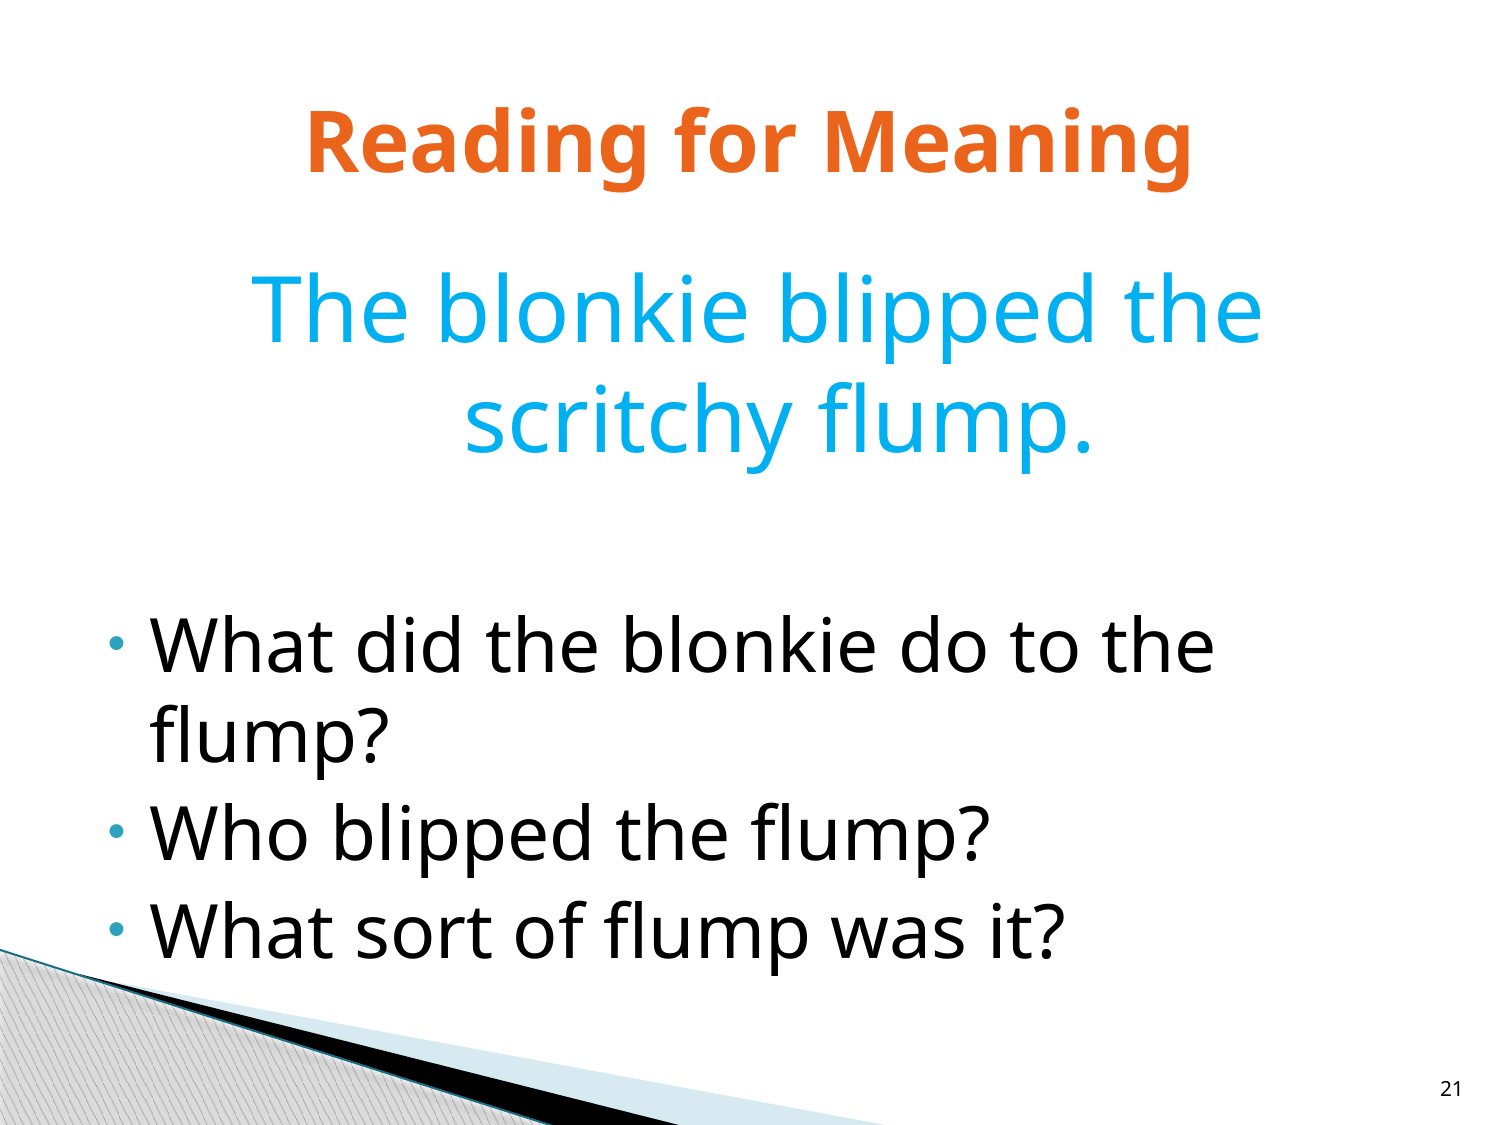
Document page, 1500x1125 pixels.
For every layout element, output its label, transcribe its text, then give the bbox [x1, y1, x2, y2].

title Reading for Meaning [75, 45, 1425, 233]
slide_number 21 [1418, 1051, 1479, 1112]
list The blonkie blipped the scritchy flump. What did the blonkie do to the flump? Who blipped the flump? What sort of flump was it? [75, 243, 1425, 986]
